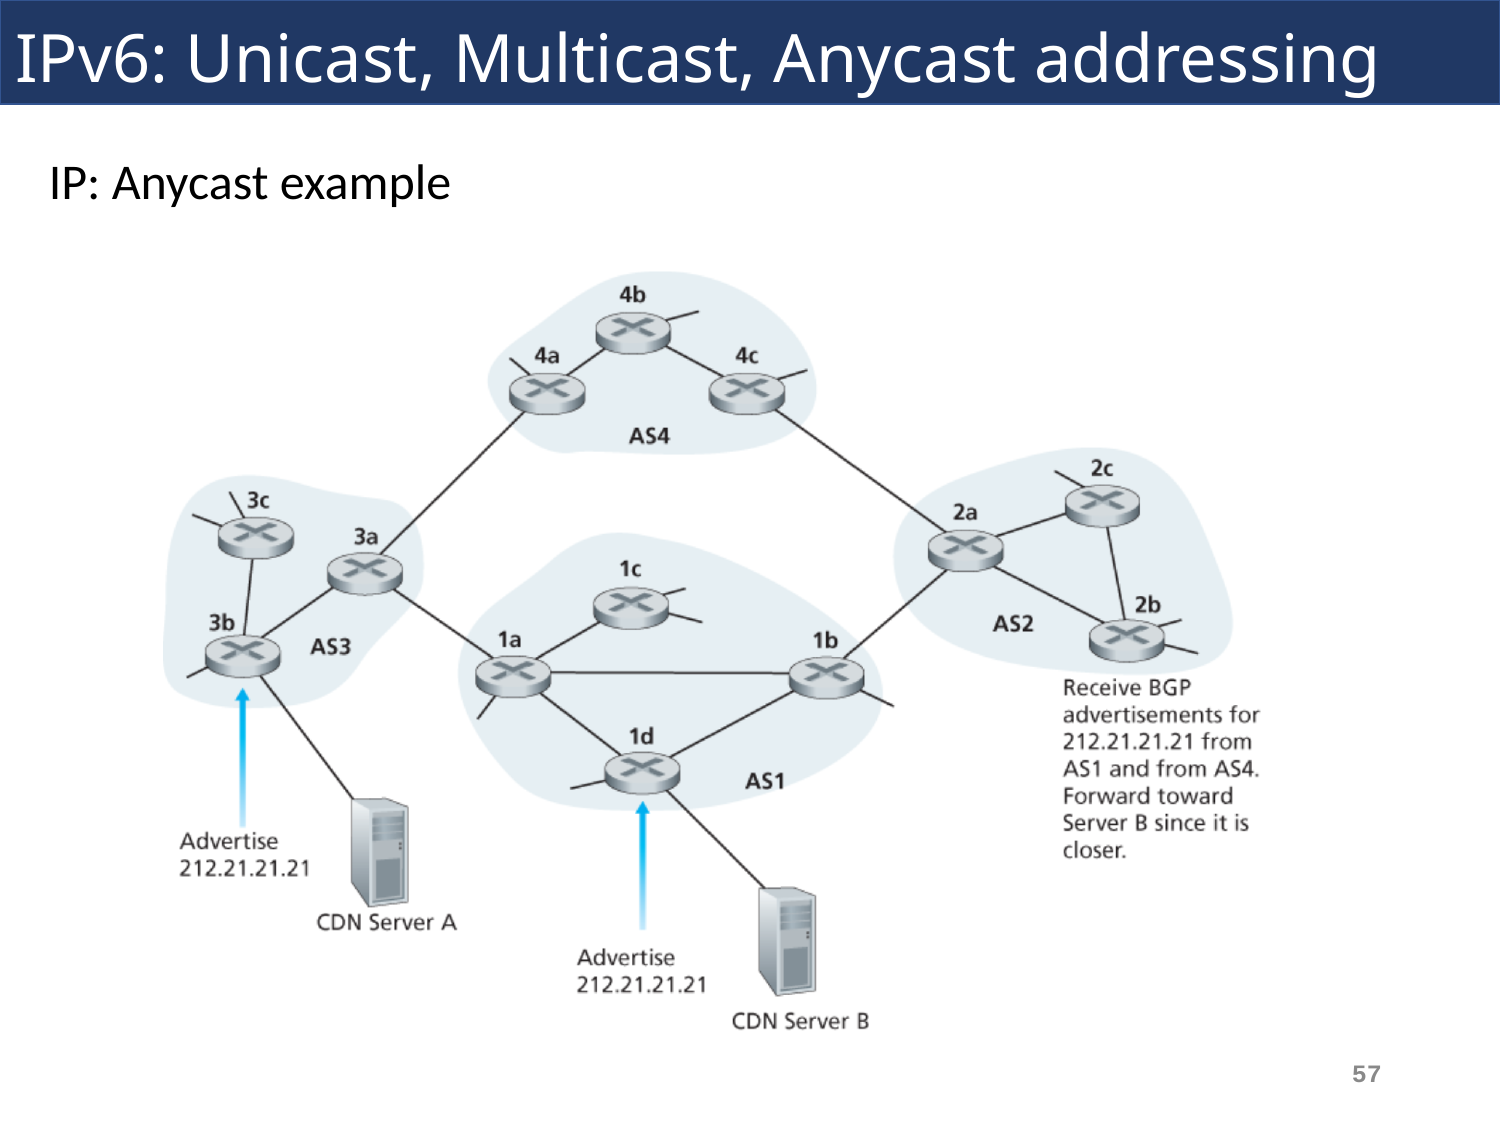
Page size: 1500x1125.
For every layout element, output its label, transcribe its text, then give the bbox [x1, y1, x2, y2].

slide_number 57 [1059, 1042, 1397, 1103]
title IPv6: Unicast, Multicast, Anycast addressing [0, 0, 1500, 105]
picture [128, 256, 1288, 1055]
text_box IP: Anycast example [34, 142, 467, 218]
